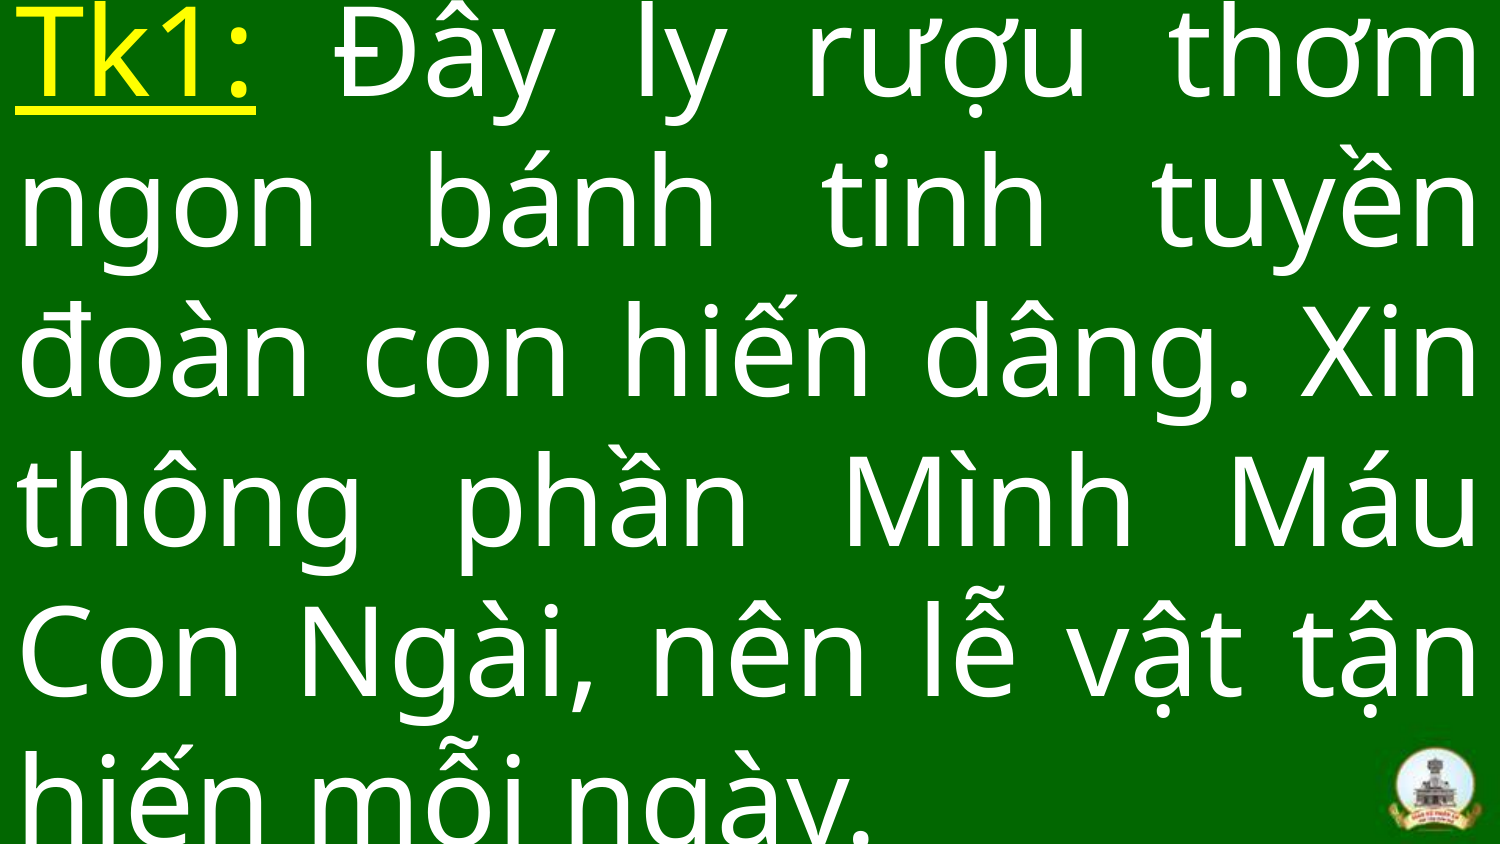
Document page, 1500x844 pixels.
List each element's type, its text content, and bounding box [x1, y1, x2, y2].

title Tk1: Đây ly rượu thơm ngon bánh tinh tuyền đoàn con hiến dâng. Xin thông phần Mình Máu Con Ngài, nên lễ vật tận hiến mỗi ngày. [0, 0, 1500, 844]
